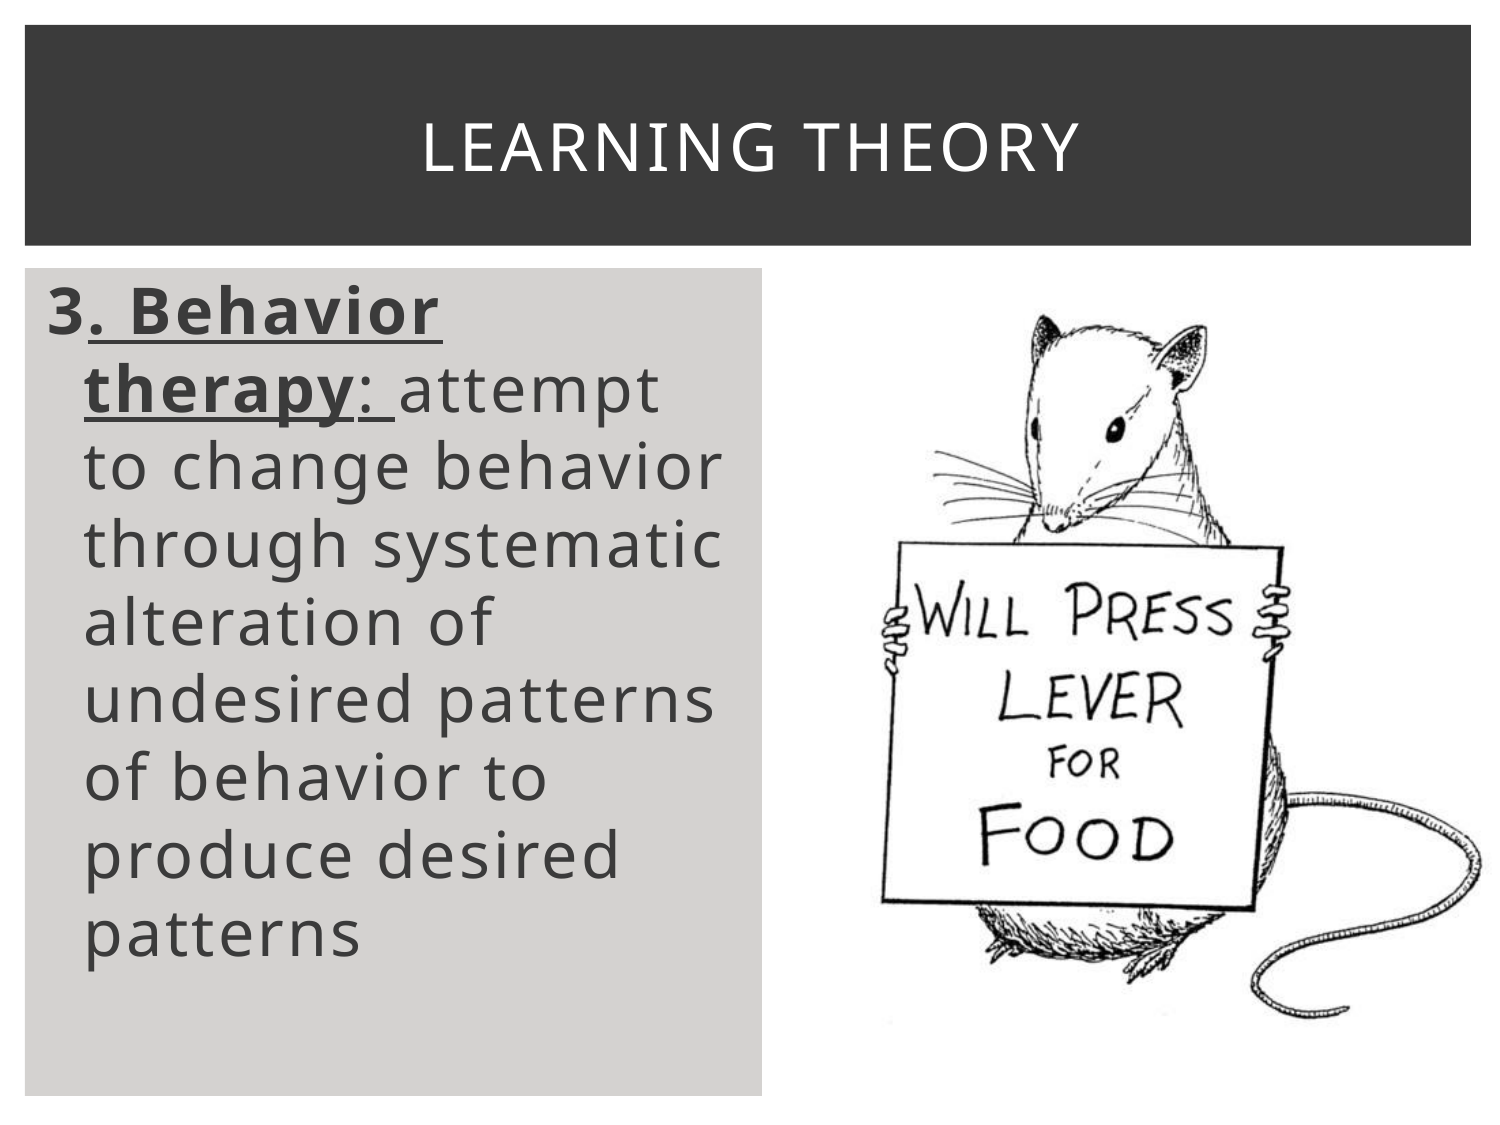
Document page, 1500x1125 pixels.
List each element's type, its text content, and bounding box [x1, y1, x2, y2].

title Learning Theory [62, 58, 1438, 232]
picture [762, 253, 1500, 1125]
list 3. Behavior therapy: attempt to change behavior through systematic alteration of undesired patterns of behavior to produce desired patterns [24, 262, 750, 1113]
